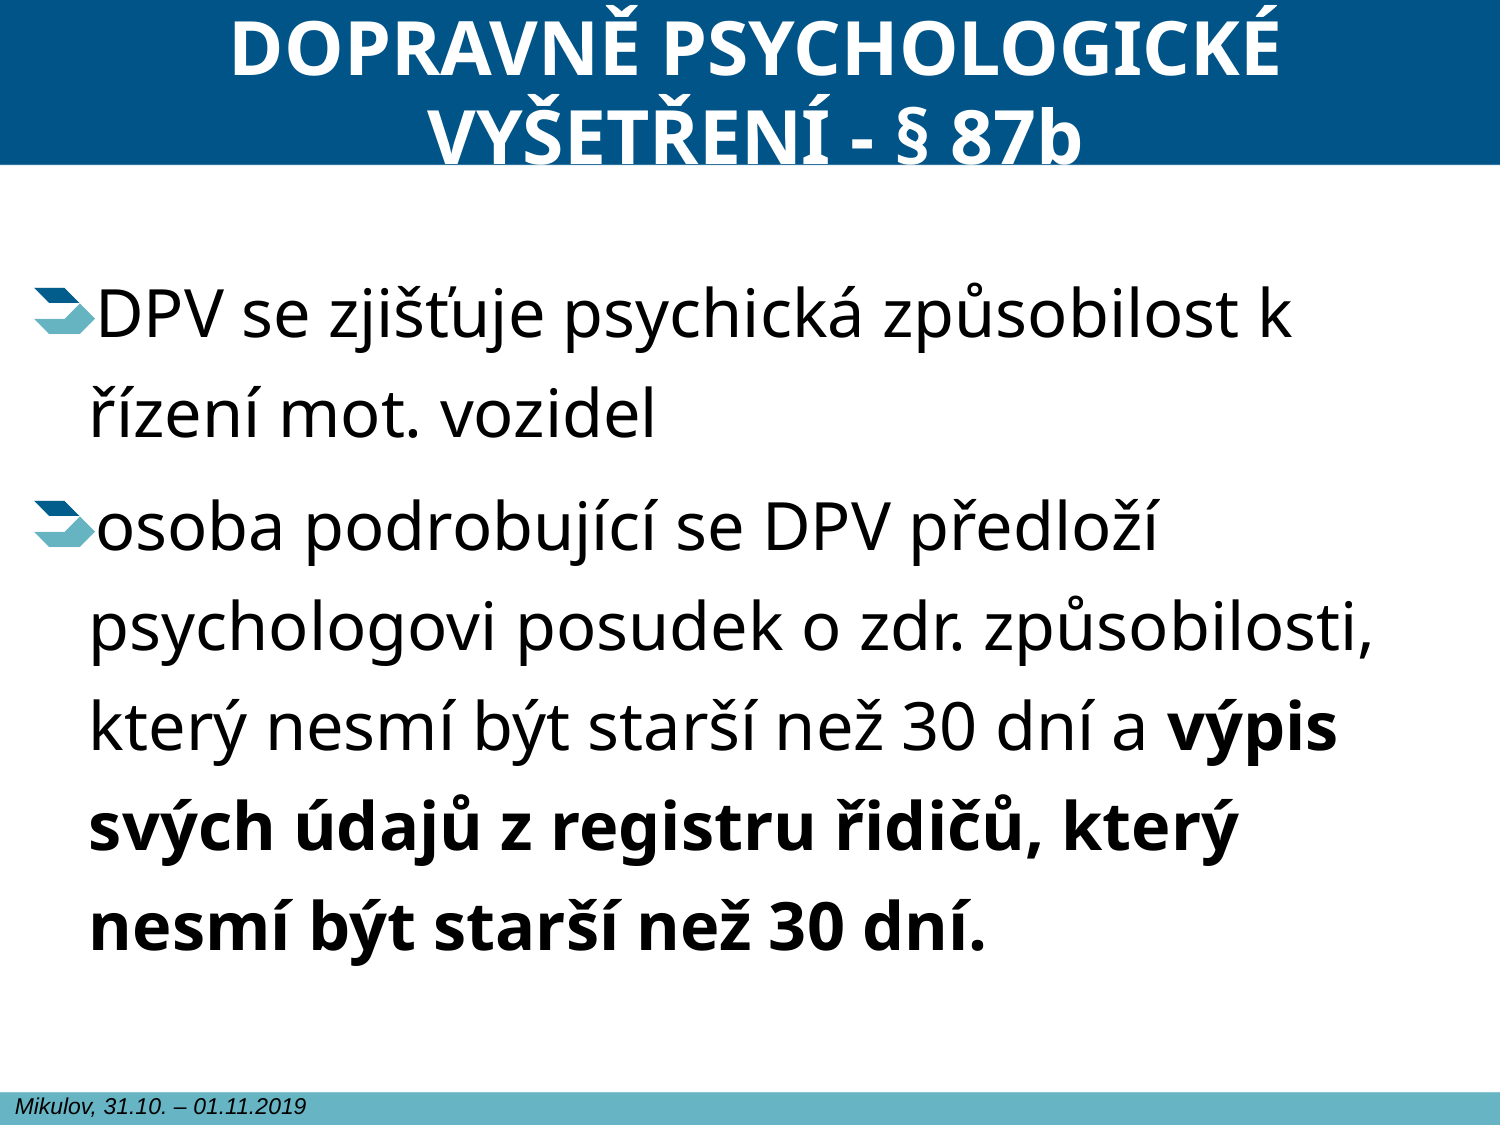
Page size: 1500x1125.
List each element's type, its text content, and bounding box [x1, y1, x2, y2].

list DPV se zjišťuje psychická způsobilost k řízení mot. vozidel osoba podrobující se DPV předloží psychologovi posudek o zdr. způsobilosti, který nesmí být starší než 30 dní a výpis svých údajů z registru řidičů, který nesmí být starší než 30 dní. [17, 243, 1459, 1035]
title DOPRAVNĚ PSYCHOLOGICKÉ VYŠETŘENÍ - § 87b [53, 7, 1459, 173]
picture [0, 0, 1500, 1125]
